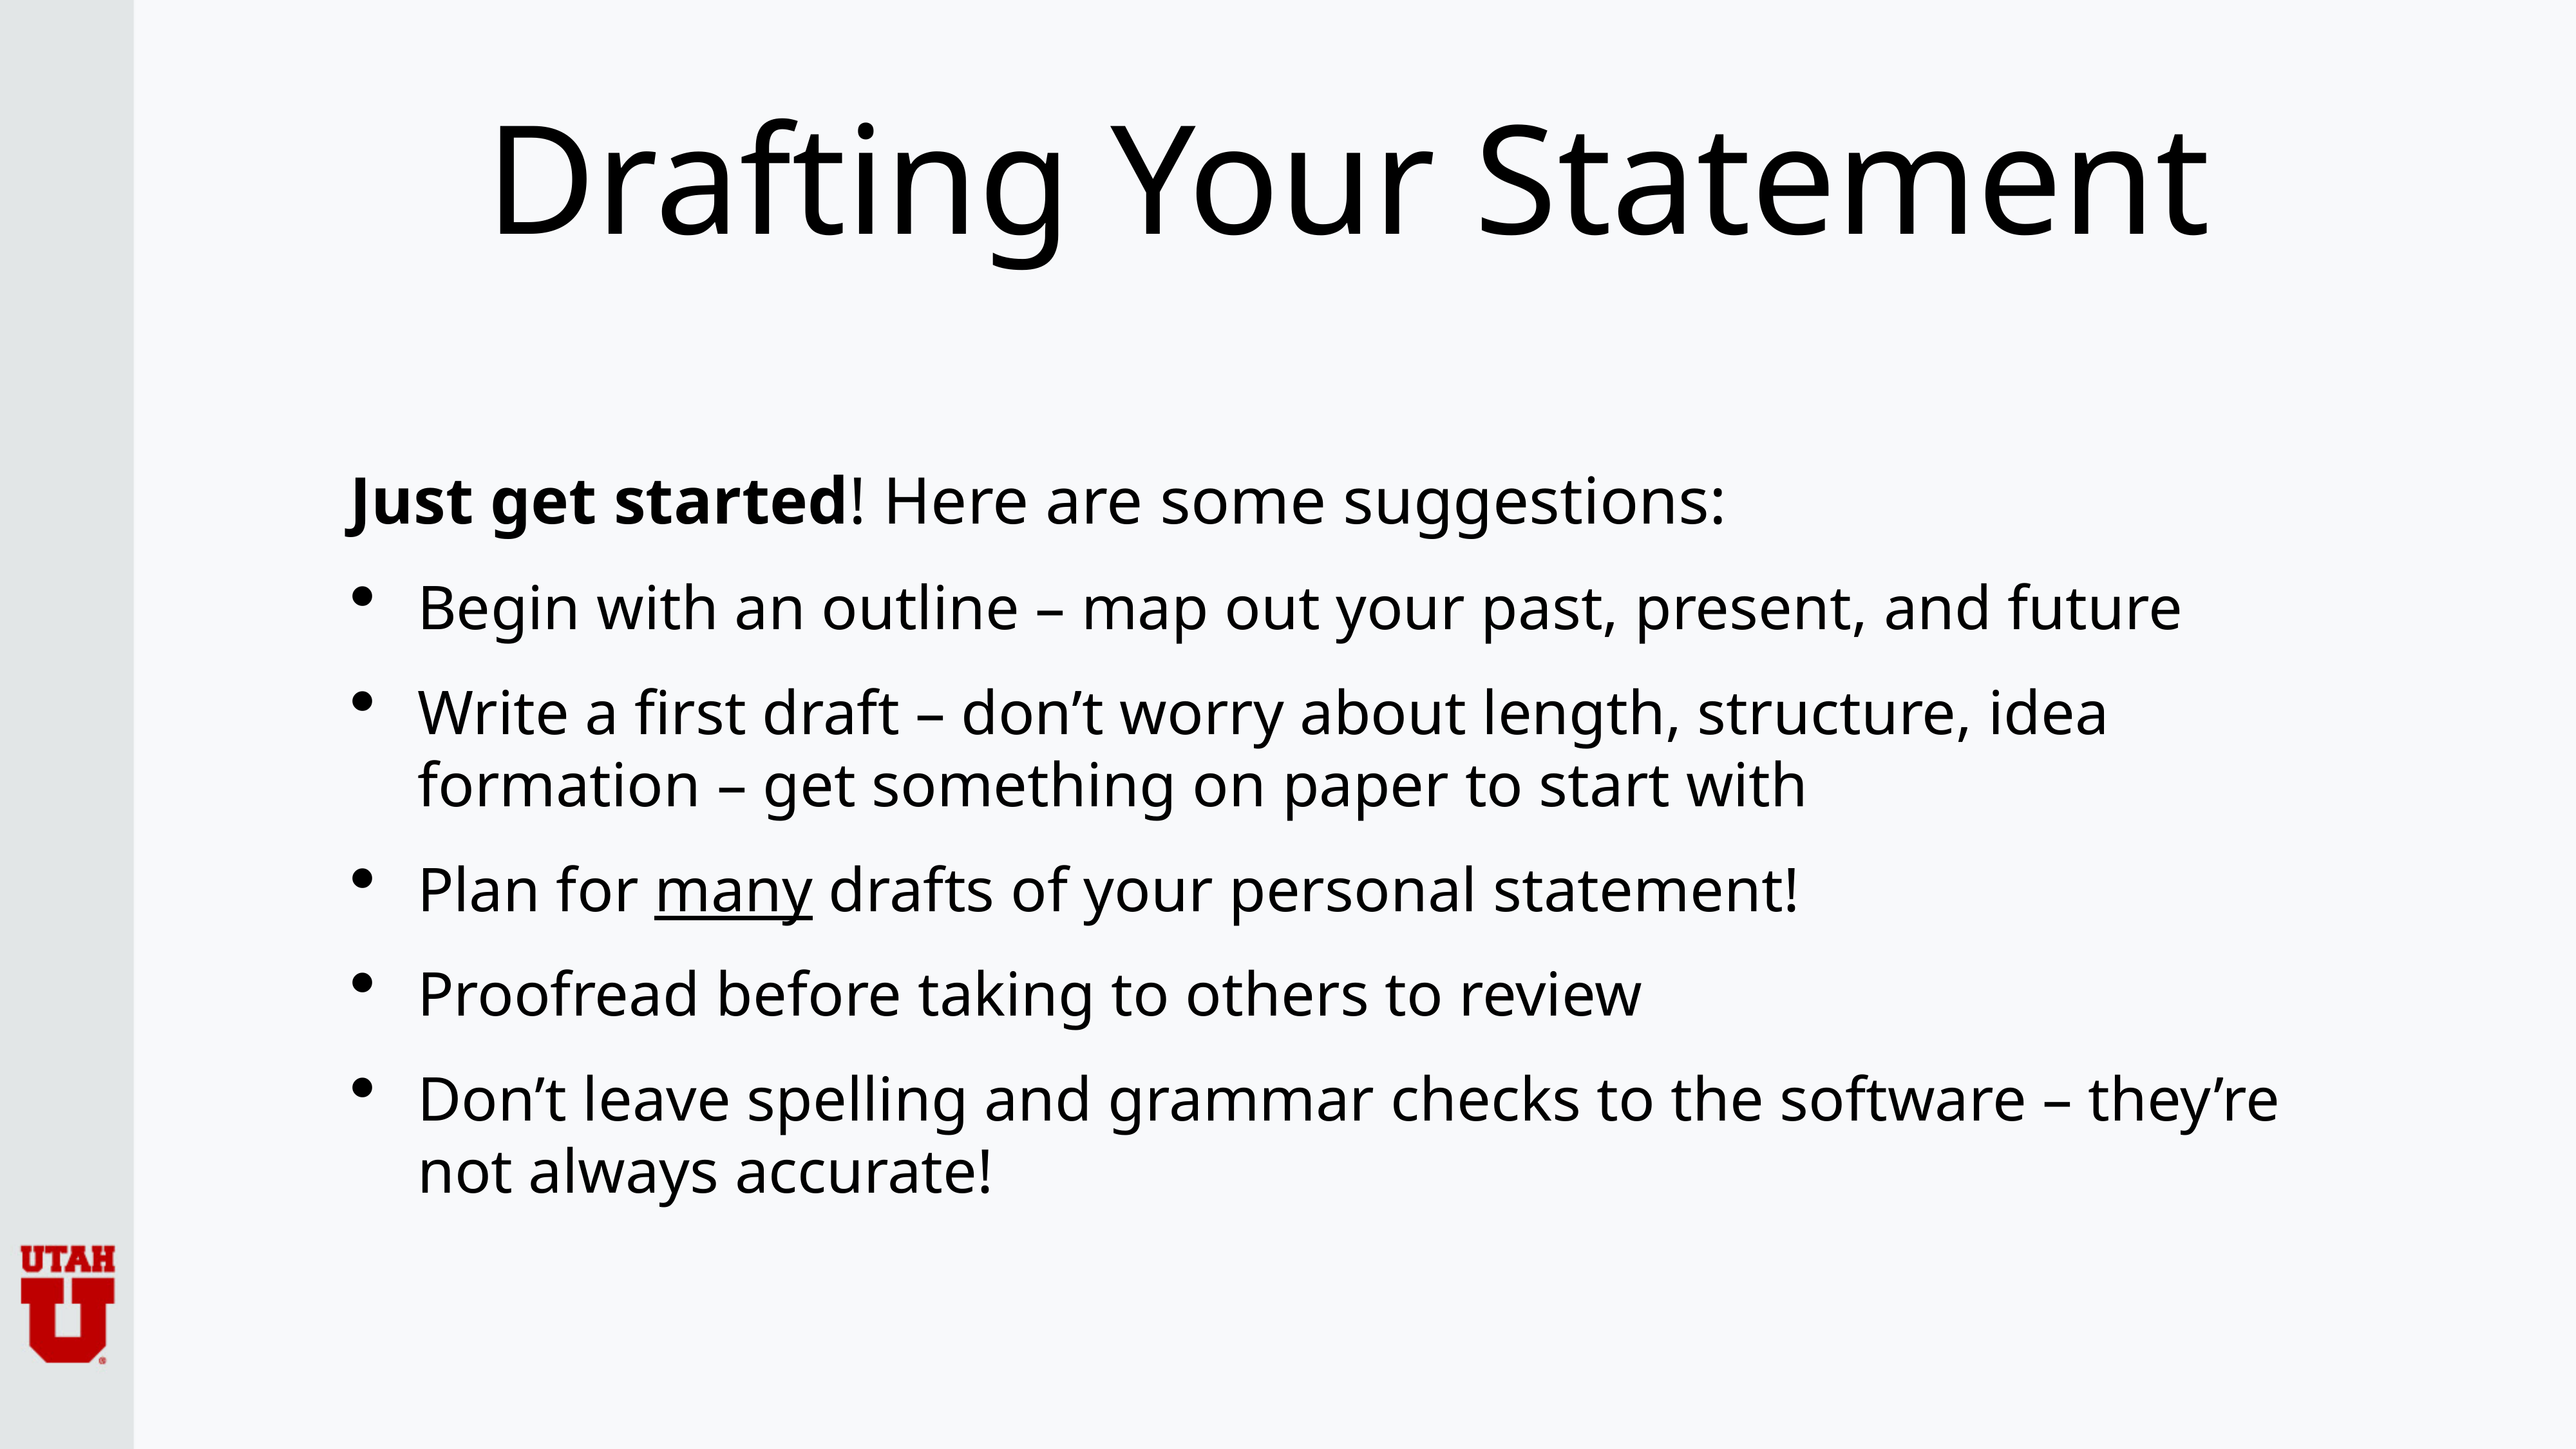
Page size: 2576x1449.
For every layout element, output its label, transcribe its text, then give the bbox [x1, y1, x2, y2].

list Just get started! Here are some suggestions: Begin with an outline – map out your past, present, and future Write a first draft – don’t worry about length, structure, idea formation – get something on paper to start with Plan for many drafts of your personal statement! Proofread before taking to others to review Don’t leave spelling and grammar checks to the software – they’re not always accurate! [345, 411, 2316, 1254]
title Drafting Your Statement [120, 52, 2576, 295]
picture [0, 0, 2576, 1449]
